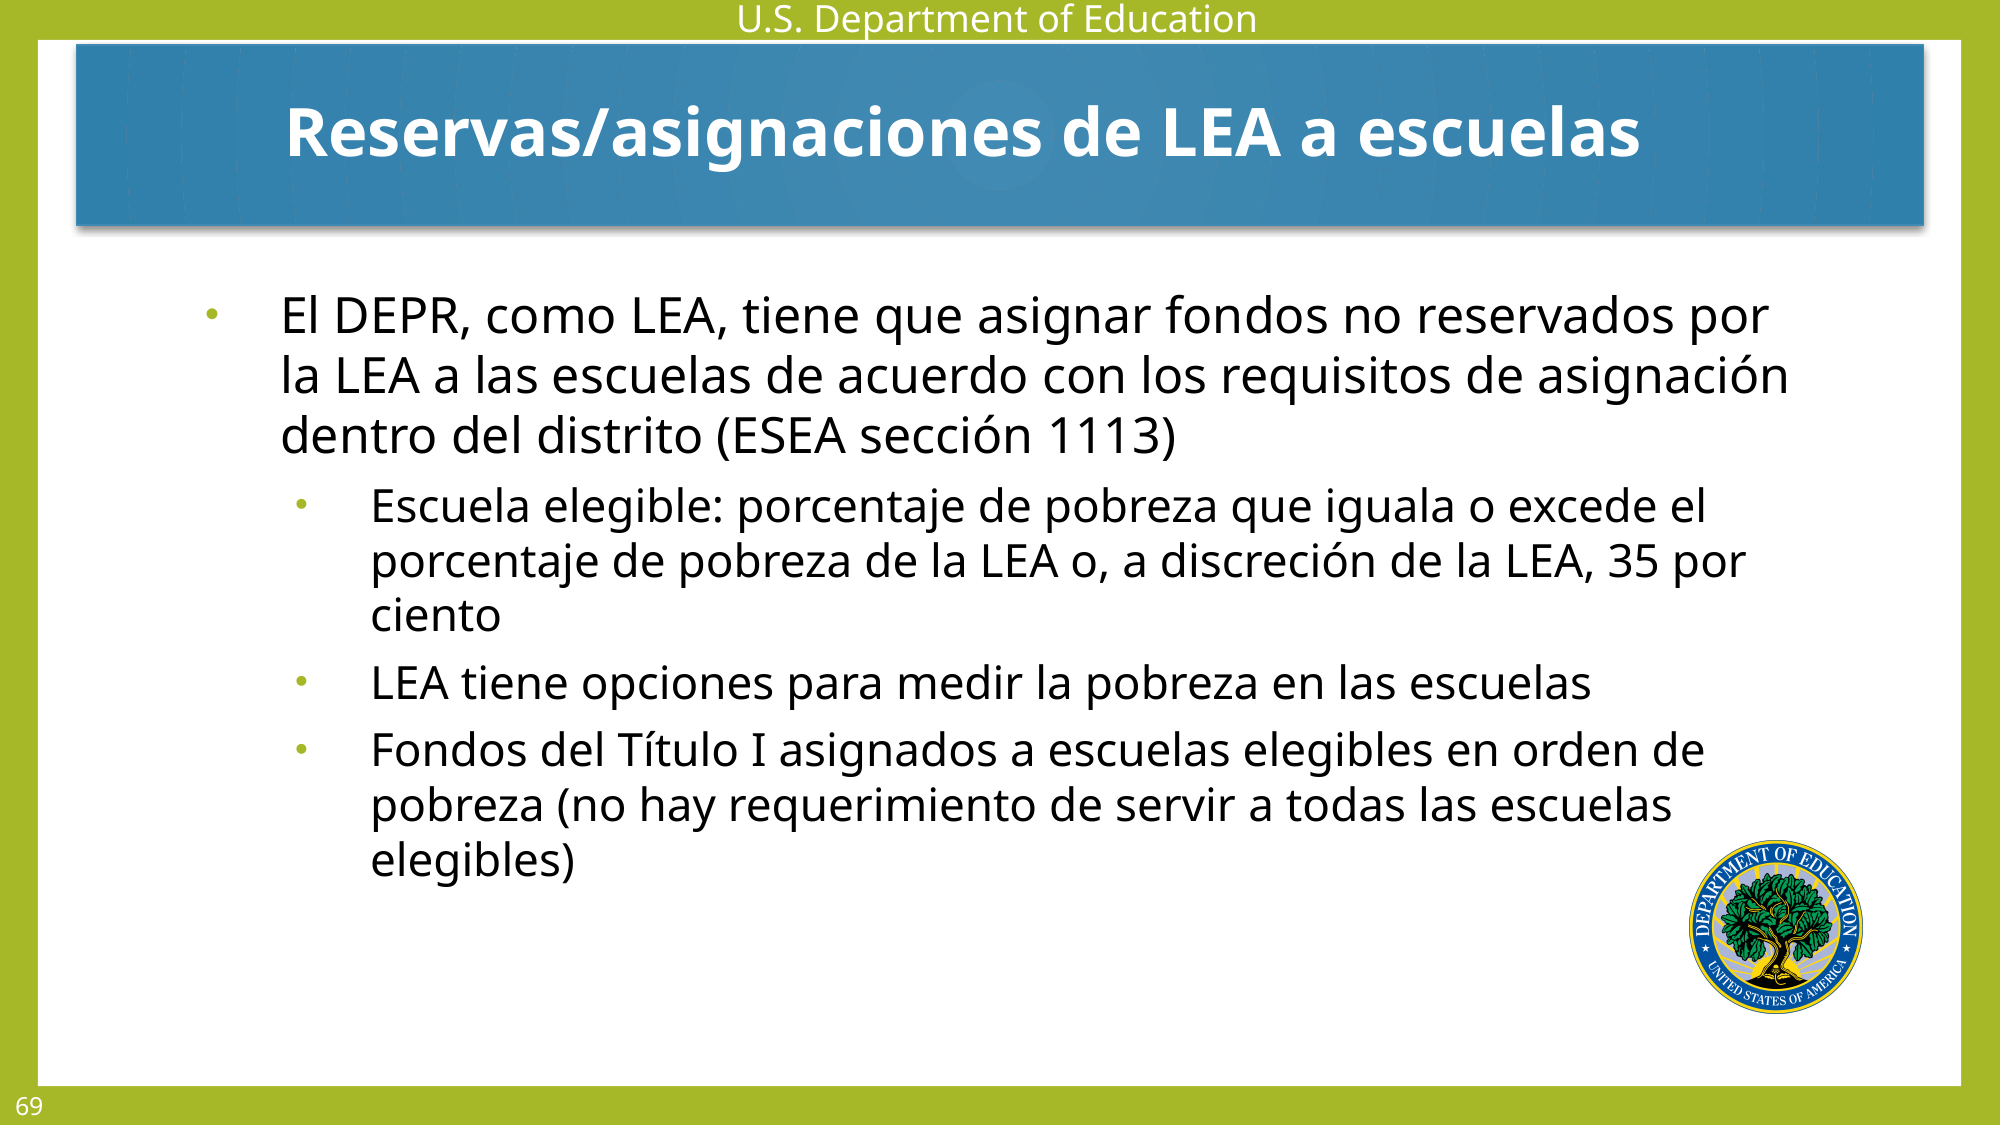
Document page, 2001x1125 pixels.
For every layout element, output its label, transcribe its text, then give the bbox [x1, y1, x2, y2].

footer [610, 1085, 1385, 1125]
list El DEPR, como LEA, tiene que asignar fondos no reservados por la LEA a las escuelas de acuerdo con los requisitos de asignación dentro del distrito (ESEA sección 1113) Escuela elegible: porcentaje de pobreza que iguala o excede el porcentaje de pobreza de la LEA o, a discreción de la LEA, 35 por ciento LEA tiene opciones para medir la pobreza en las escuelas Fondos del Título I asignados a escuelas elegibles en orden de pobreza (no hay requerimiento de servir a todas las escuelas elegibles) [190, 276, 1810, 939]
list Reservas/asignaciones de LEA a escuelas [203, 91, 1720, 213]
slide_number 69 [0, 1089, 280, 1125]
picture [1689, 840, 1863, 1014]
